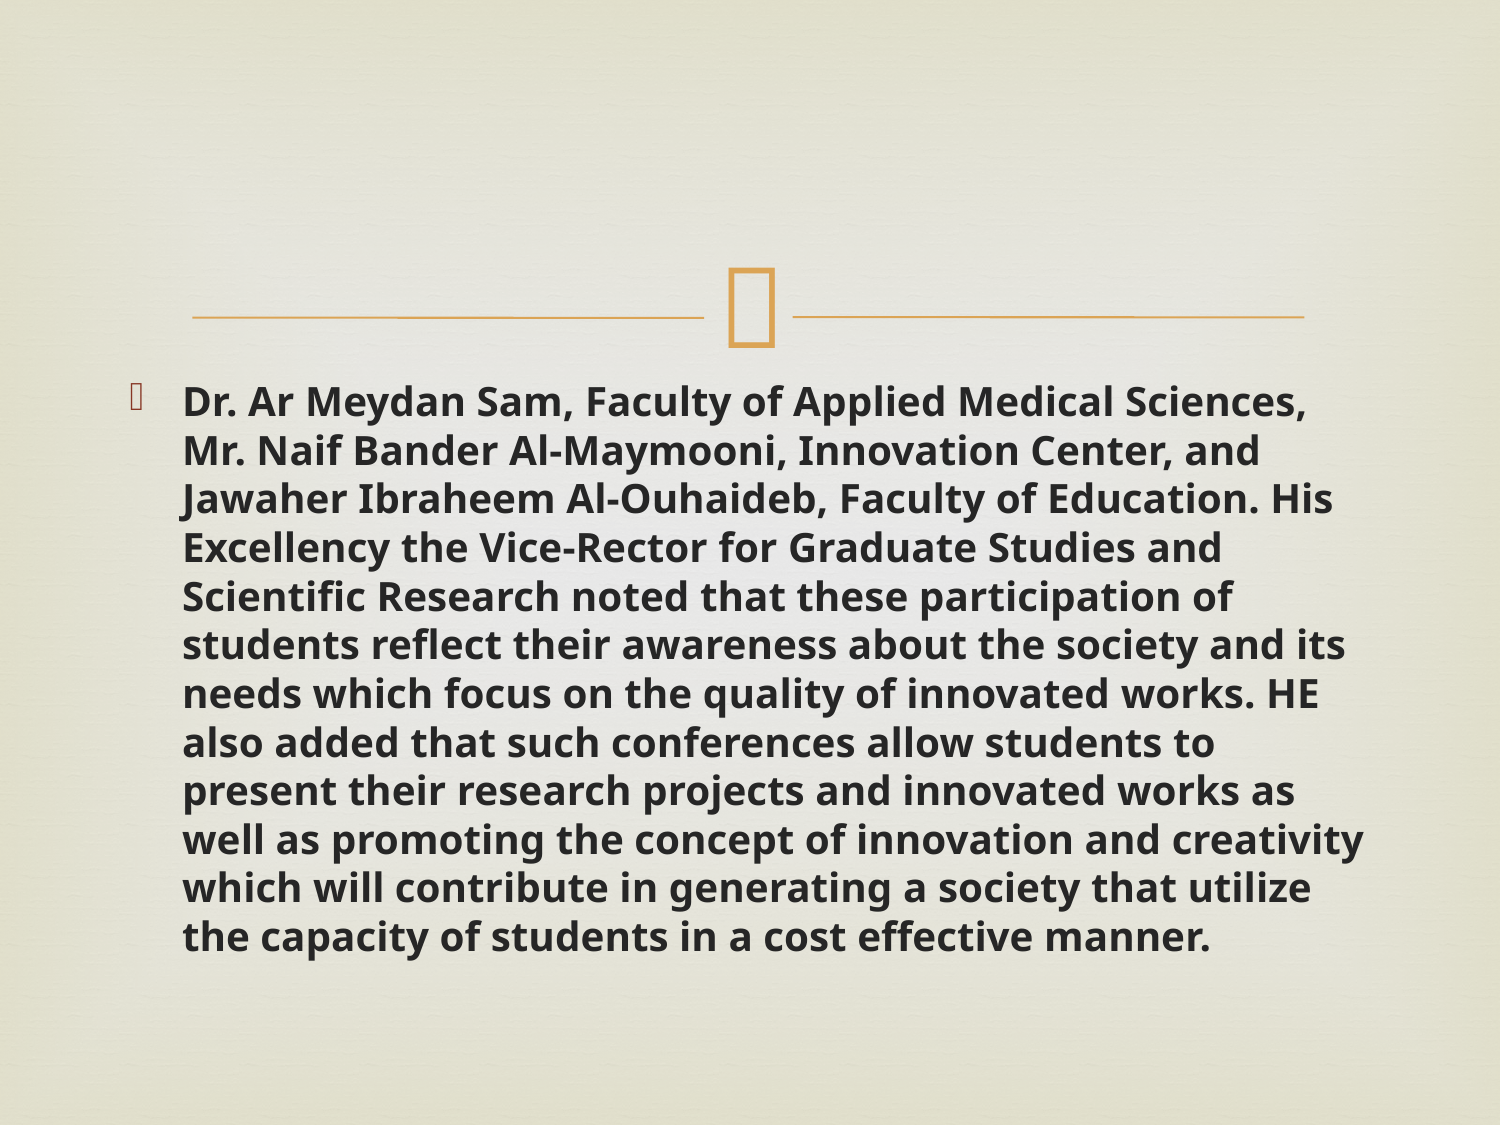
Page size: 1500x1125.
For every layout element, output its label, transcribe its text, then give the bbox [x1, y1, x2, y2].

list Dr. Ar Meydan Sam, Faculty of Applied Medical Sciences, Mr. Naif Bander Al-Maymooni, Innovation Center, and Jawaher Ibraheem Al-Ouhaideb, Faculty of Education. His Excellency the Vice-Rector for Graduate Studies and Scientific Research noted that these participation of students reflect their awareness about the society and its needs which focus on the quality of innovated works. HE also added that such conferences allow students to present their research projects and innovated works as well as promoting the concept of innovation and creativity which will contribute in generating a society that utilize the capacity of students in a cost effective manner. [114, 368, 1386, 1005]
